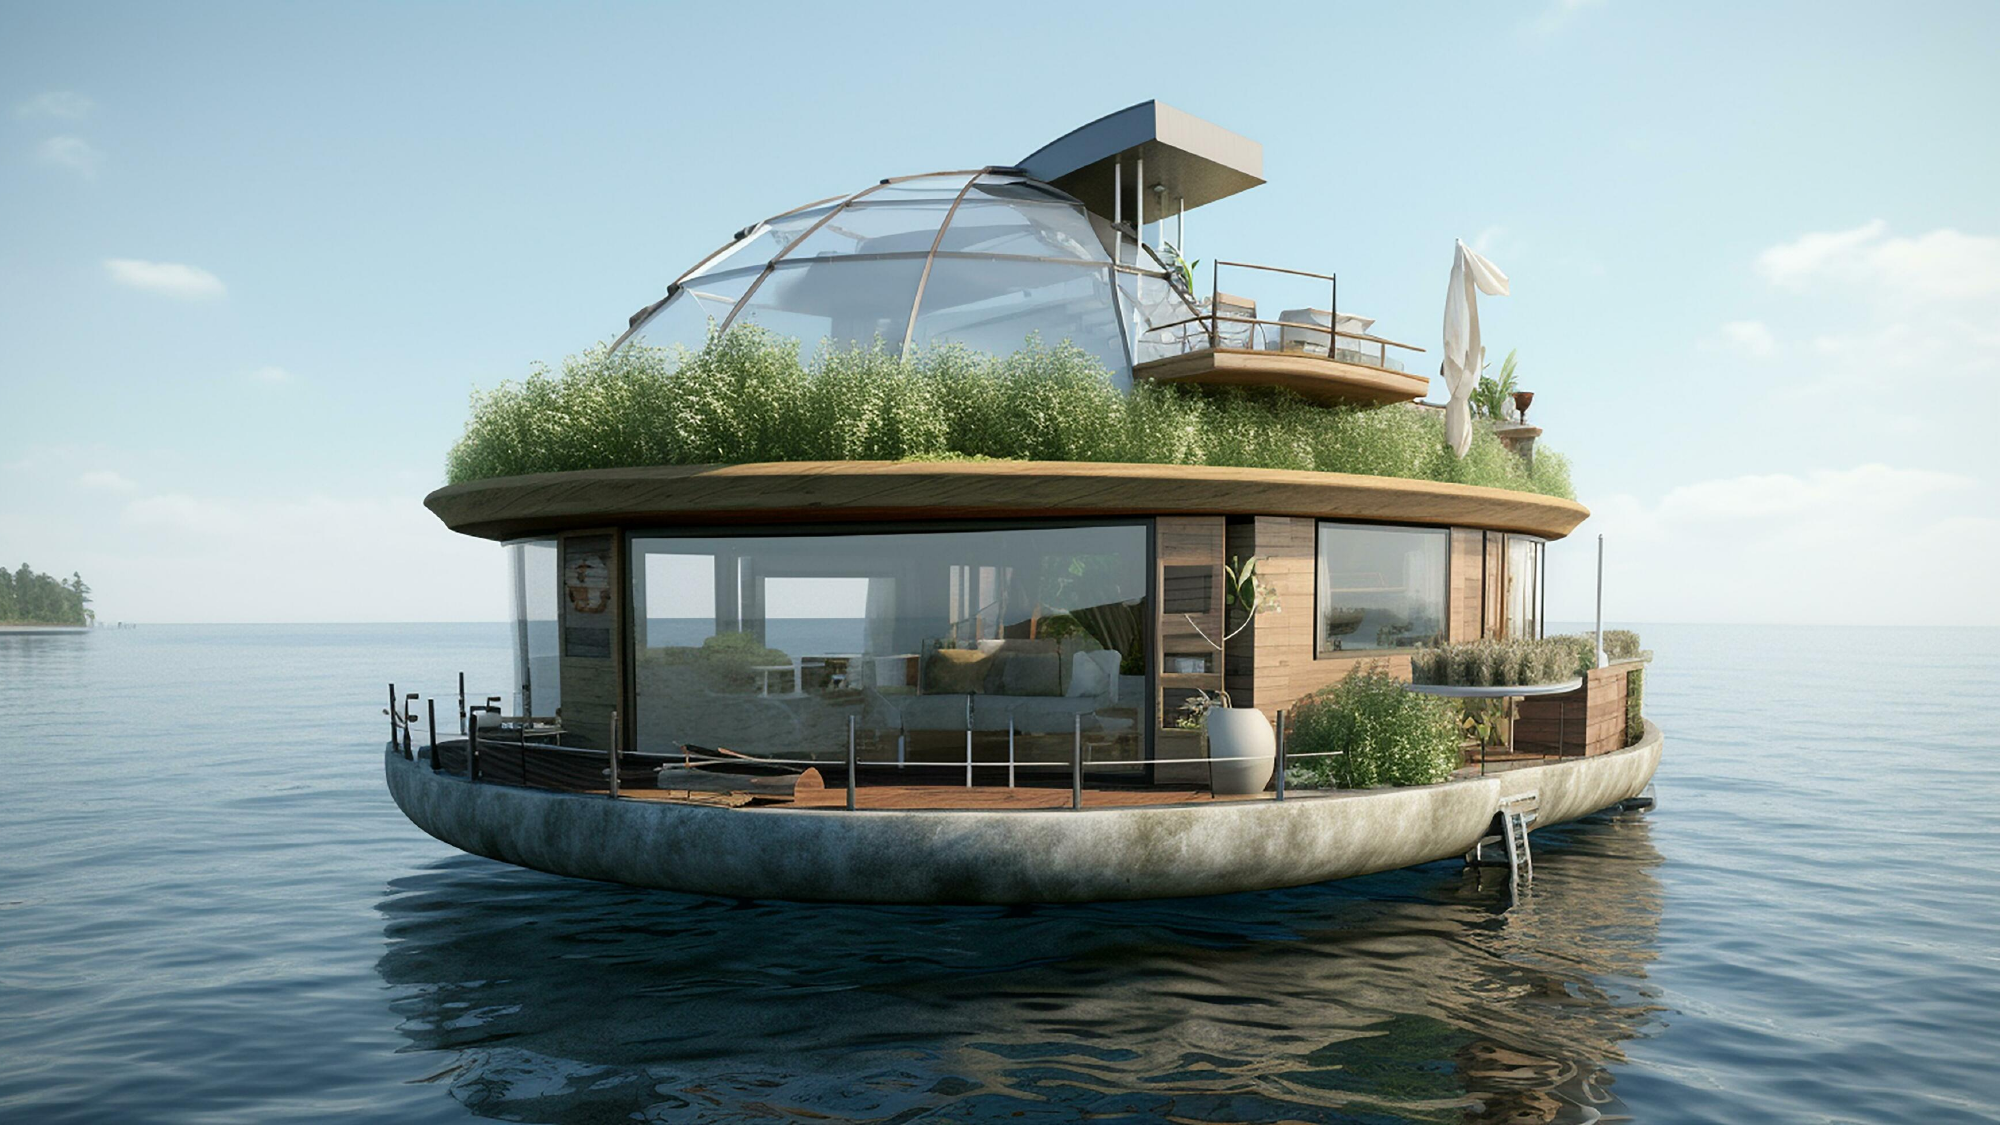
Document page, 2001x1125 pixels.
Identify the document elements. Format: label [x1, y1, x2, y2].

list [0, 0, 2000, 1125]
